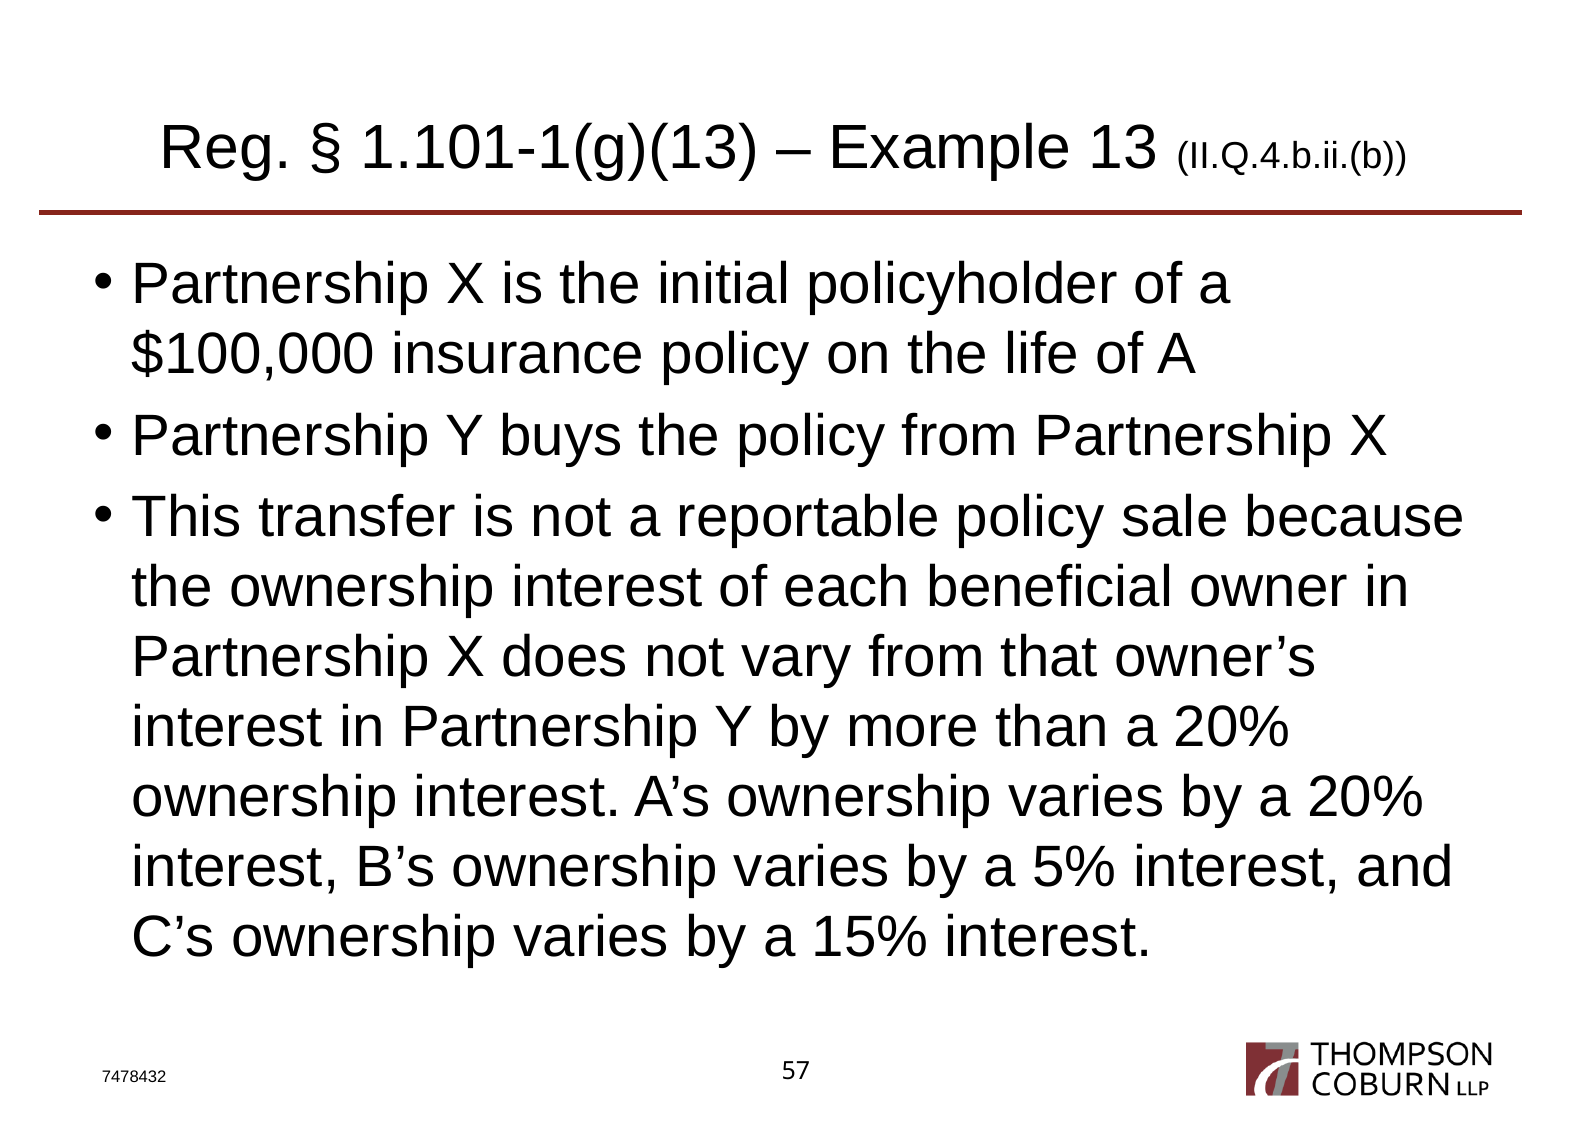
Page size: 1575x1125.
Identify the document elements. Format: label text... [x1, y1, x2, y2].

picture [1246, 1041, 1492, 1096]
title Reg. § 1.101-1(g)(13) – Example 13 (II.Q.4.b.ii.(b)) [108, 50, 1459, 237]
list Partnership X is the initial policyholder of a $100,000 insurance policy on the life of A Partnership Y buys the policy from Partnership X This transfer is not a reportable policy sale because the ownership interest of each beneficial owner in Partnership X does not vary from that owner’s interest in Partnership Y by more than a 20% ownership interest. A’s ownership varies by a 20% interest, B’s ownership varies by a 5% interest, and C’s ownership varies by a 15% interest. [78, 237, 1497, 1005]
